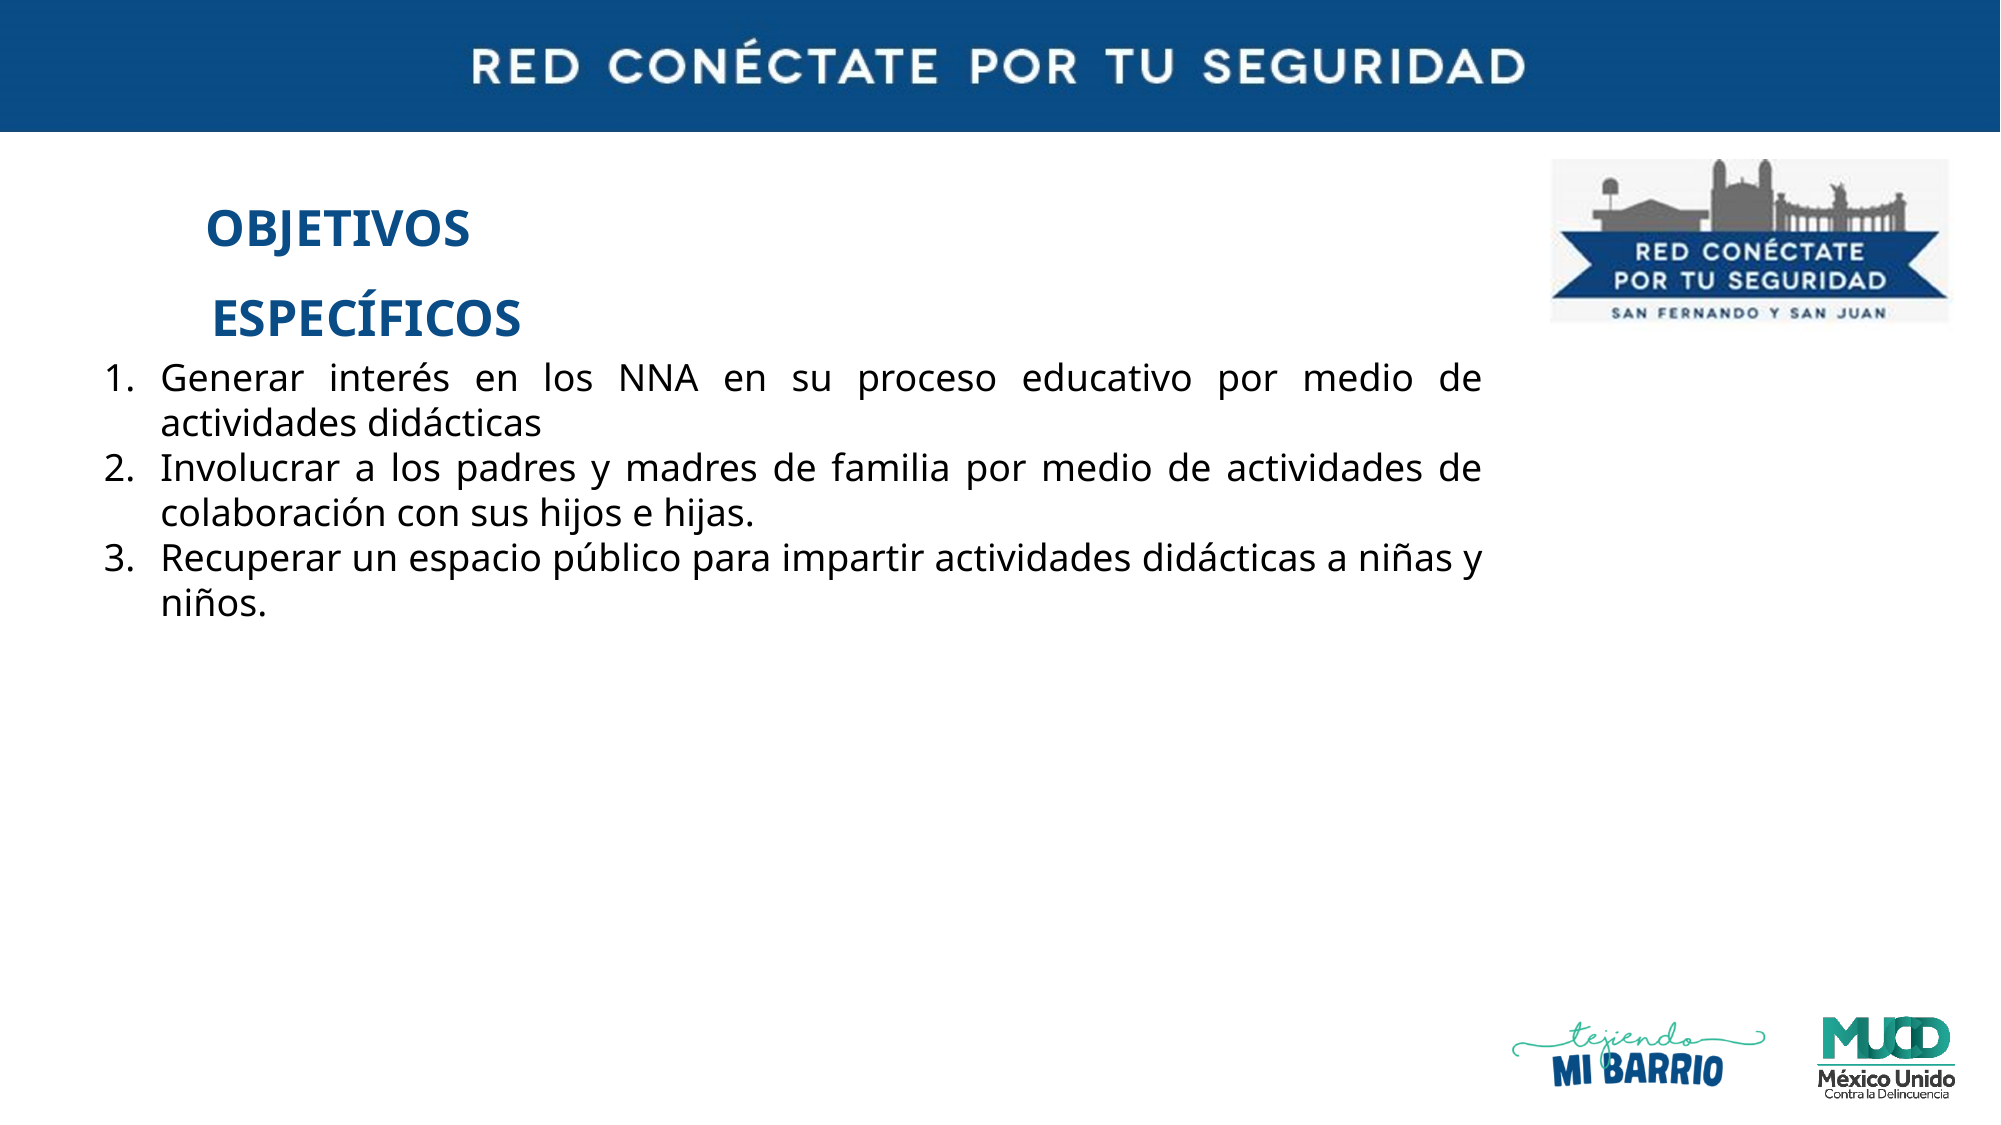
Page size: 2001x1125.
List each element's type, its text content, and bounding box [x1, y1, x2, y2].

picture [0, 0, 2000, 132]
text_box Generar interés en los NNA en su proceso educativo por medio de actividades didácticas Involucrar a los padres y madres de familia por medio de actividades de colaboración con sus hijos e hijas. Recuperar un espacio público para impartir actividades didácticas a niñas y niños. [70, 338, 1499, 787]
picture [1817, 1015, 1955, 1099]
picture [1550, 159, 1955, 331]
picture [1498, 1012, 1797, 1099]
text_box [31, 253, 1563, 517]
text_box OBJETIVOS ESPECÍFICOS [31, 159, 646, 253]
